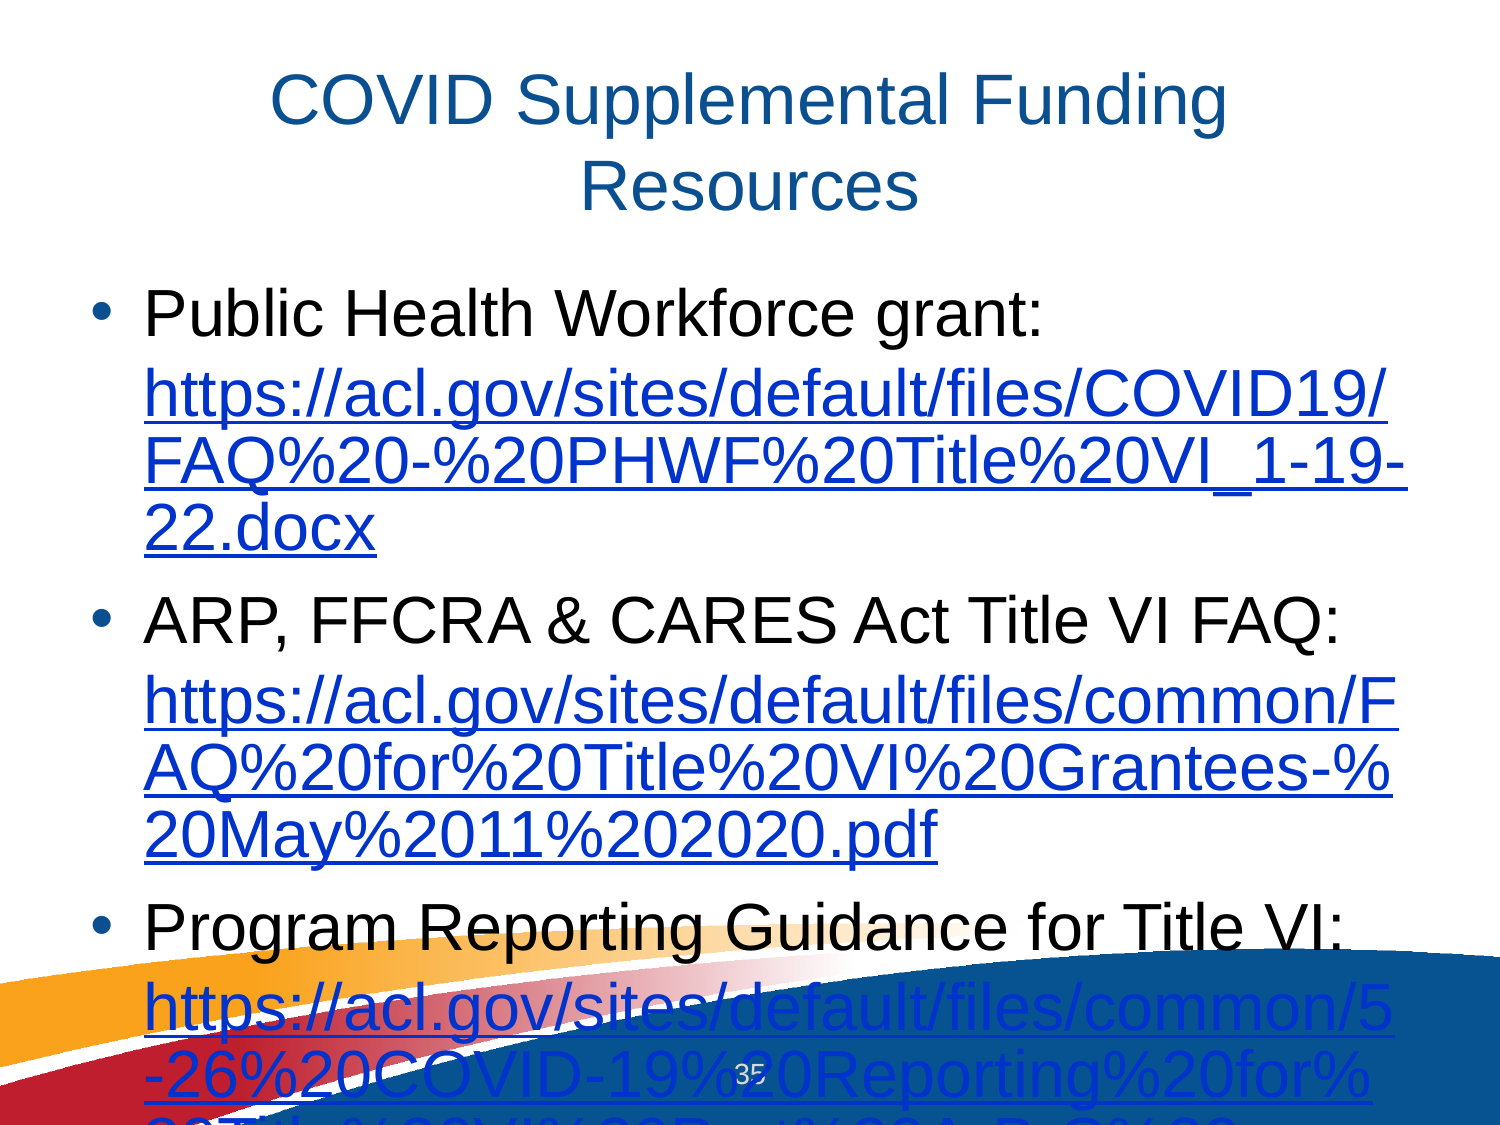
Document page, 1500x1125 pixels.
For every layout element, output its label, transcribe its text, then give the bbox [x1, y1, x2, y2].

slide_number 35 [575, 1042, 925, 1103]
title COVID Supplemental Funding Resources [75, 45, 1425, 233]
list Public Health Workforce grant: https://acl.gov/sites/default/files/COVID19/FAQ%20-%20PHWF%20Title%20VI_1-19-22.docx ARP, FFCRA & CARES Act Title VI FAQ: https://acl.gov/sites/default/files/common/FAQ%20for%20Title%20VI%20Grantees-%20May%2011%202020.pdf Program Reporting Guidance for Title VI: https://acl.gov/sites/default/files/common/5-26%20COVID-19%20Reporting%20for%20Title%20VI%20Part%20A-B-C%20programs-FINAL.docx [75, 262, 1425, 900]
picture [0, 887, 1500, 1125]
